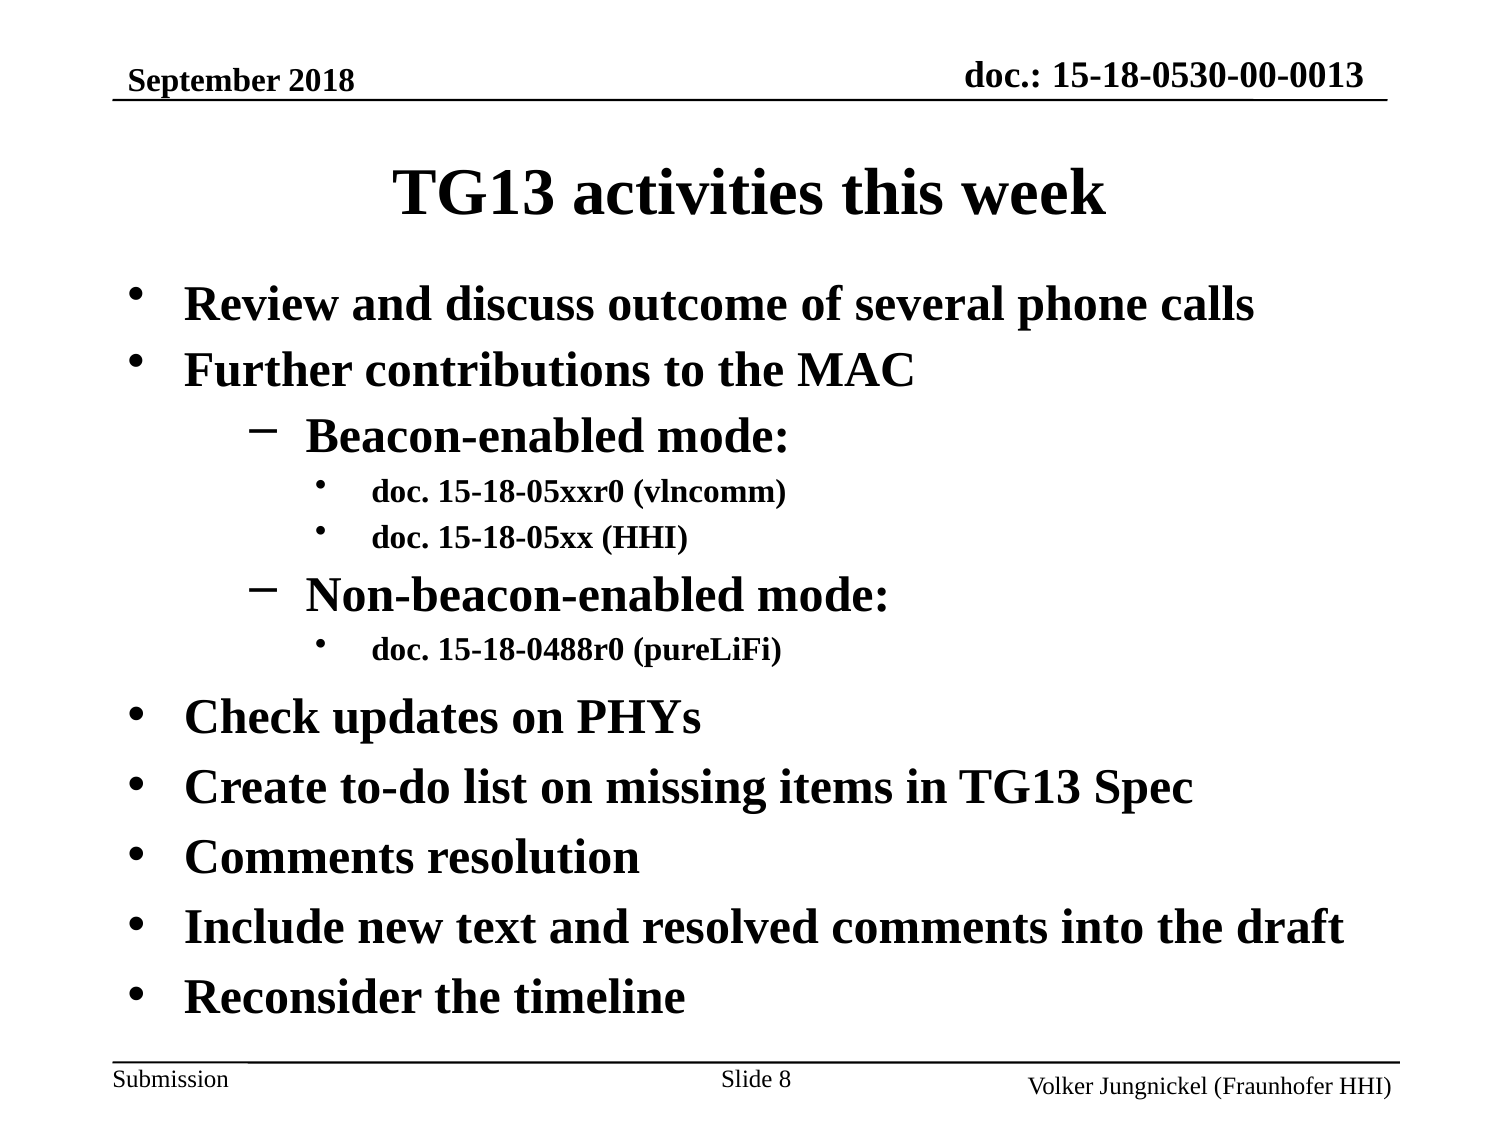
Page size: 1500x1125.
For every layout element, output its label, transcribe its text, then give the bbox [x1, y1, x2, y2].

footer Volker Jungnickel (Fraunhofer HHI) [1012, 1062, 1439, 1100]
text_box TG13 activities this week [112, 99, 1388, 275]
text_box Review and discuss outcome of several phone calls Further contributions to the MAC Beacon-enabled mode: doc. 15-18-05xxr0 (vlncomm) doc. 15-18-05xx (HHI) Non-beacon-enabled mode: doc. 15-18-0488r0 (pureLiFi) Check updates on PHYs Create to-do list on missing items in TG13 Spec Comments resolution Include new text and resolved comments into the draft Reconsider the timeline [112, 275, 1388, 1038]
text_box September 2018 [112, 50, 425, 147]
slide_number Slide 8 [711, 1061, 801, 1093]
